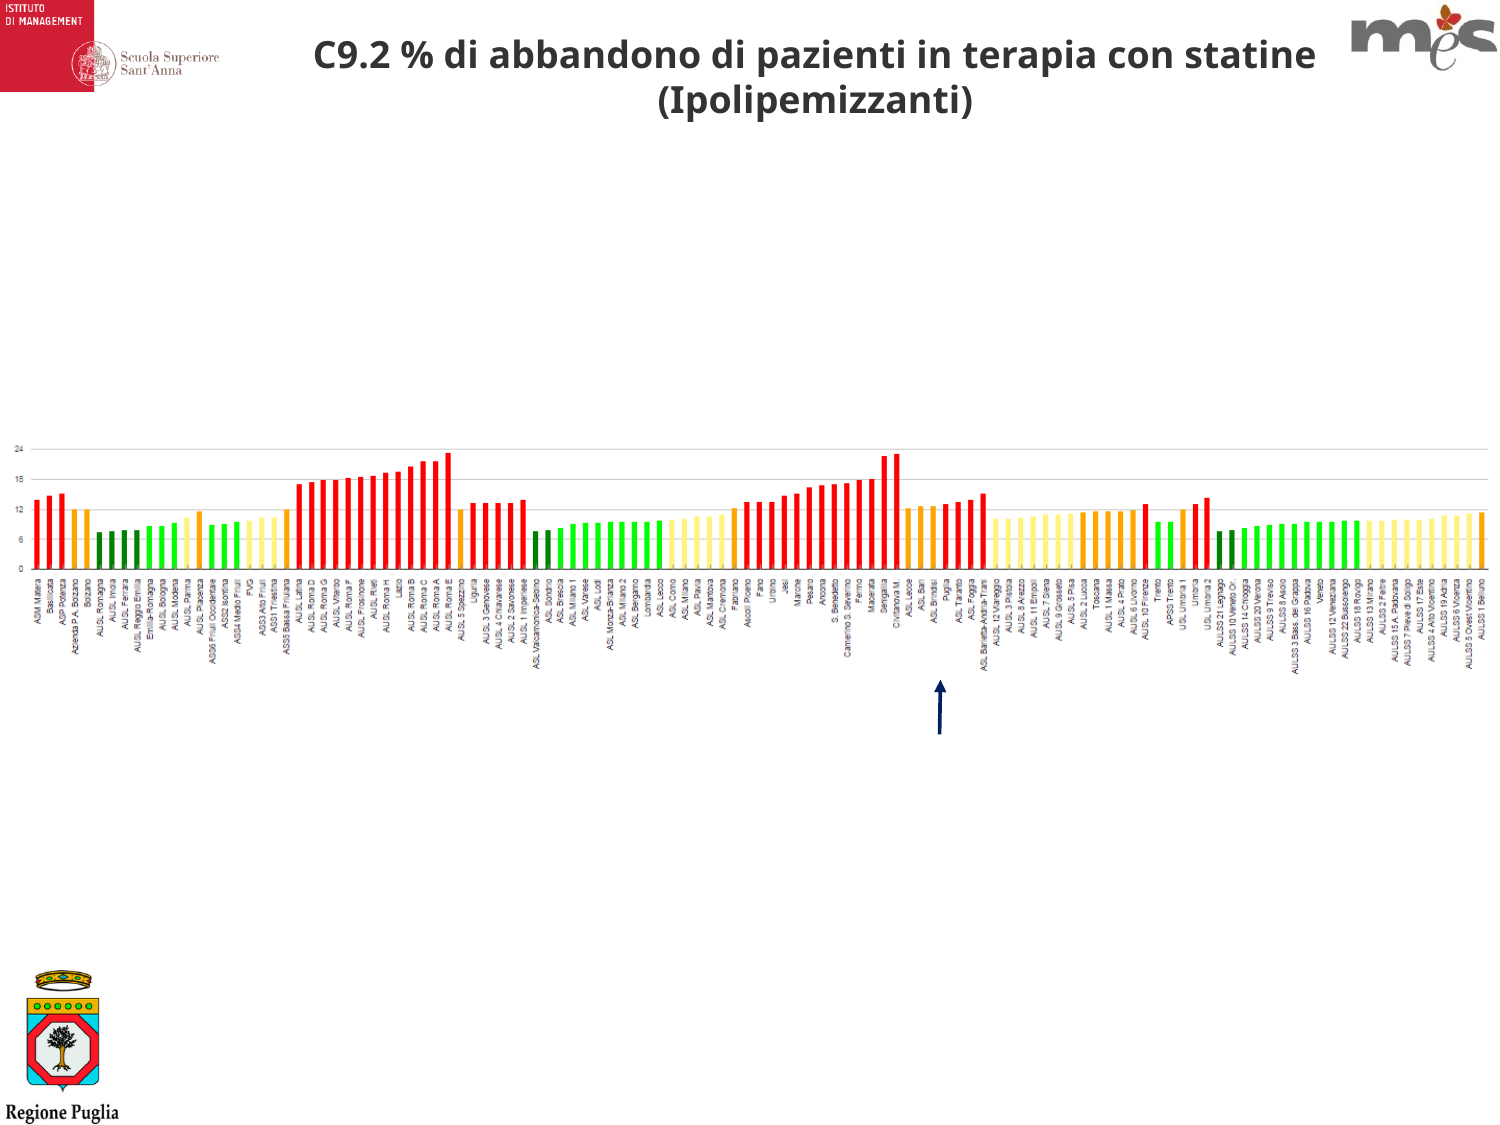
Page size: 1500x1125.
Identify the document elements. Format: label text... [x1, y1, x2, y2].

picture [0, 431, 1500, 717]
picture [0, 0, 219, 92]
picture [2, 969, 126, 1125]
text_box C9.2 % di abbandono di pazienti in terapia con statine (Ipolipemizzanti) [287, 23, 1344, 129]
picture [1339, 0, 1500, 77]
